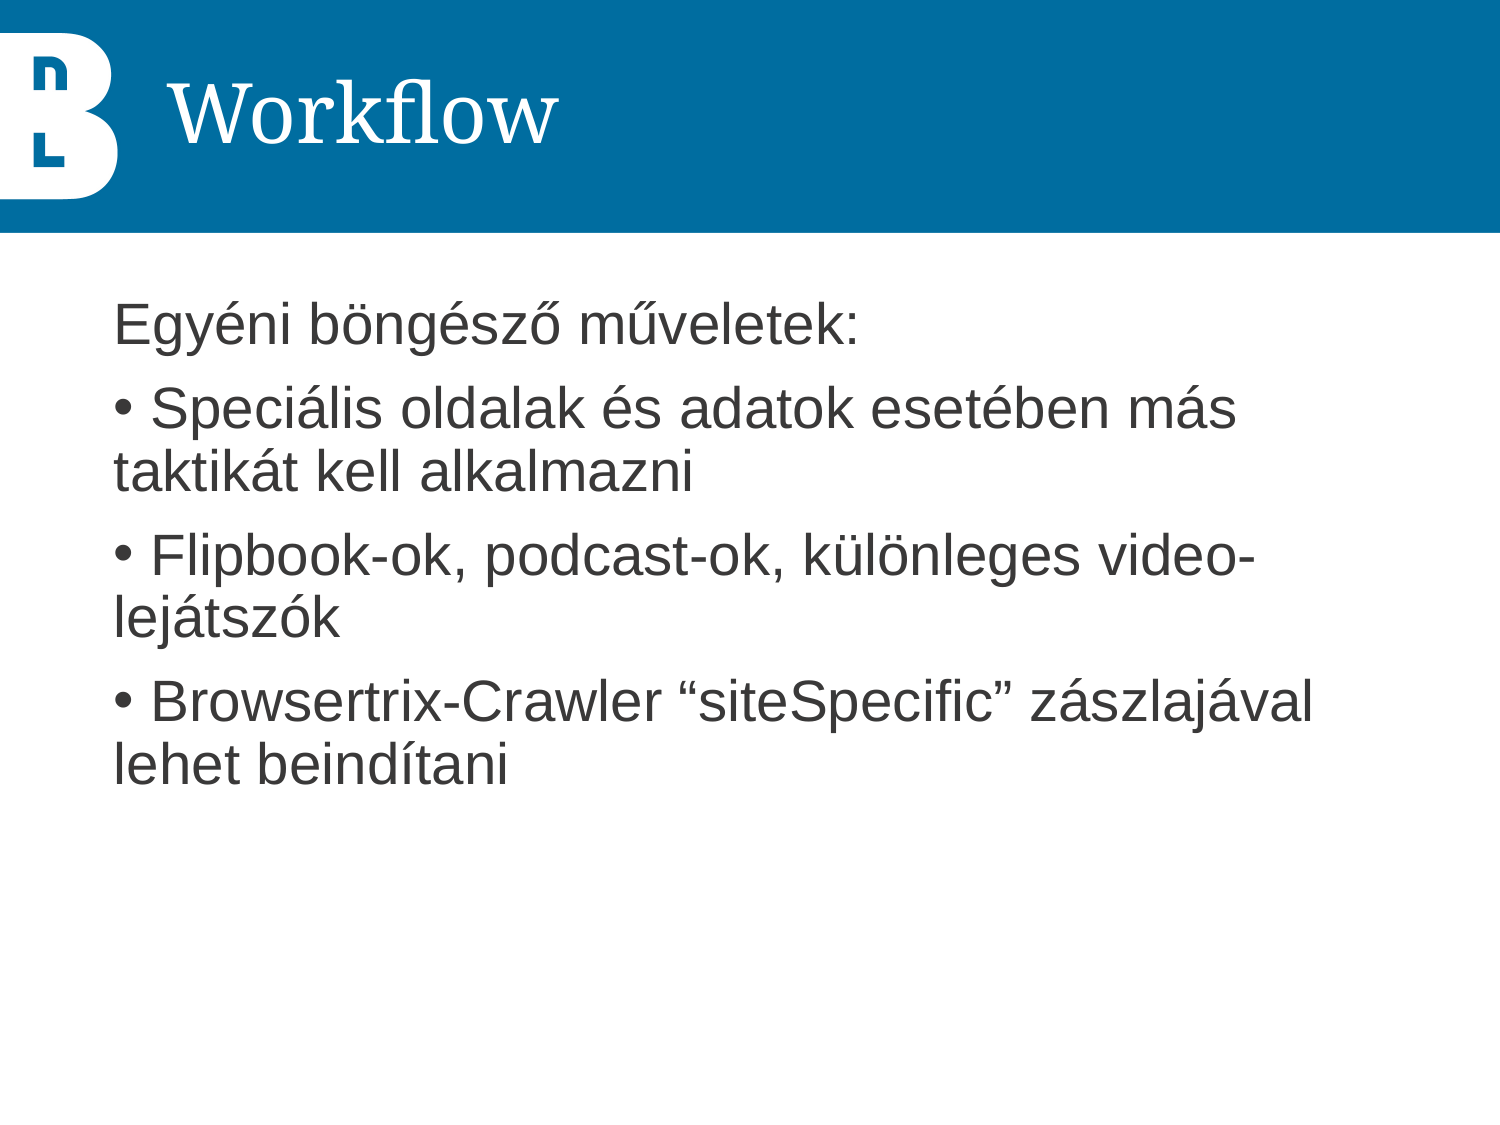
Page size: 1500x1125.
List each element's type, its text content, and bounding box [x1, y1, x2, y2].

picture [0, 34, 117, 199]
picture [0, 233, 1500, 1125]
title Workflow [151, 32, 1398, 201]
list Egyéni böngésző műveletek: Speciális oldalak és adatok esetében más taktikát kell alkalmazni Flipbook-ok, podcast-ok, különleges video-lejátszók Browsertrix-Crawler “siteSpecific” zászlajával lehet beindítani [98, 286, 1345, 1002]
